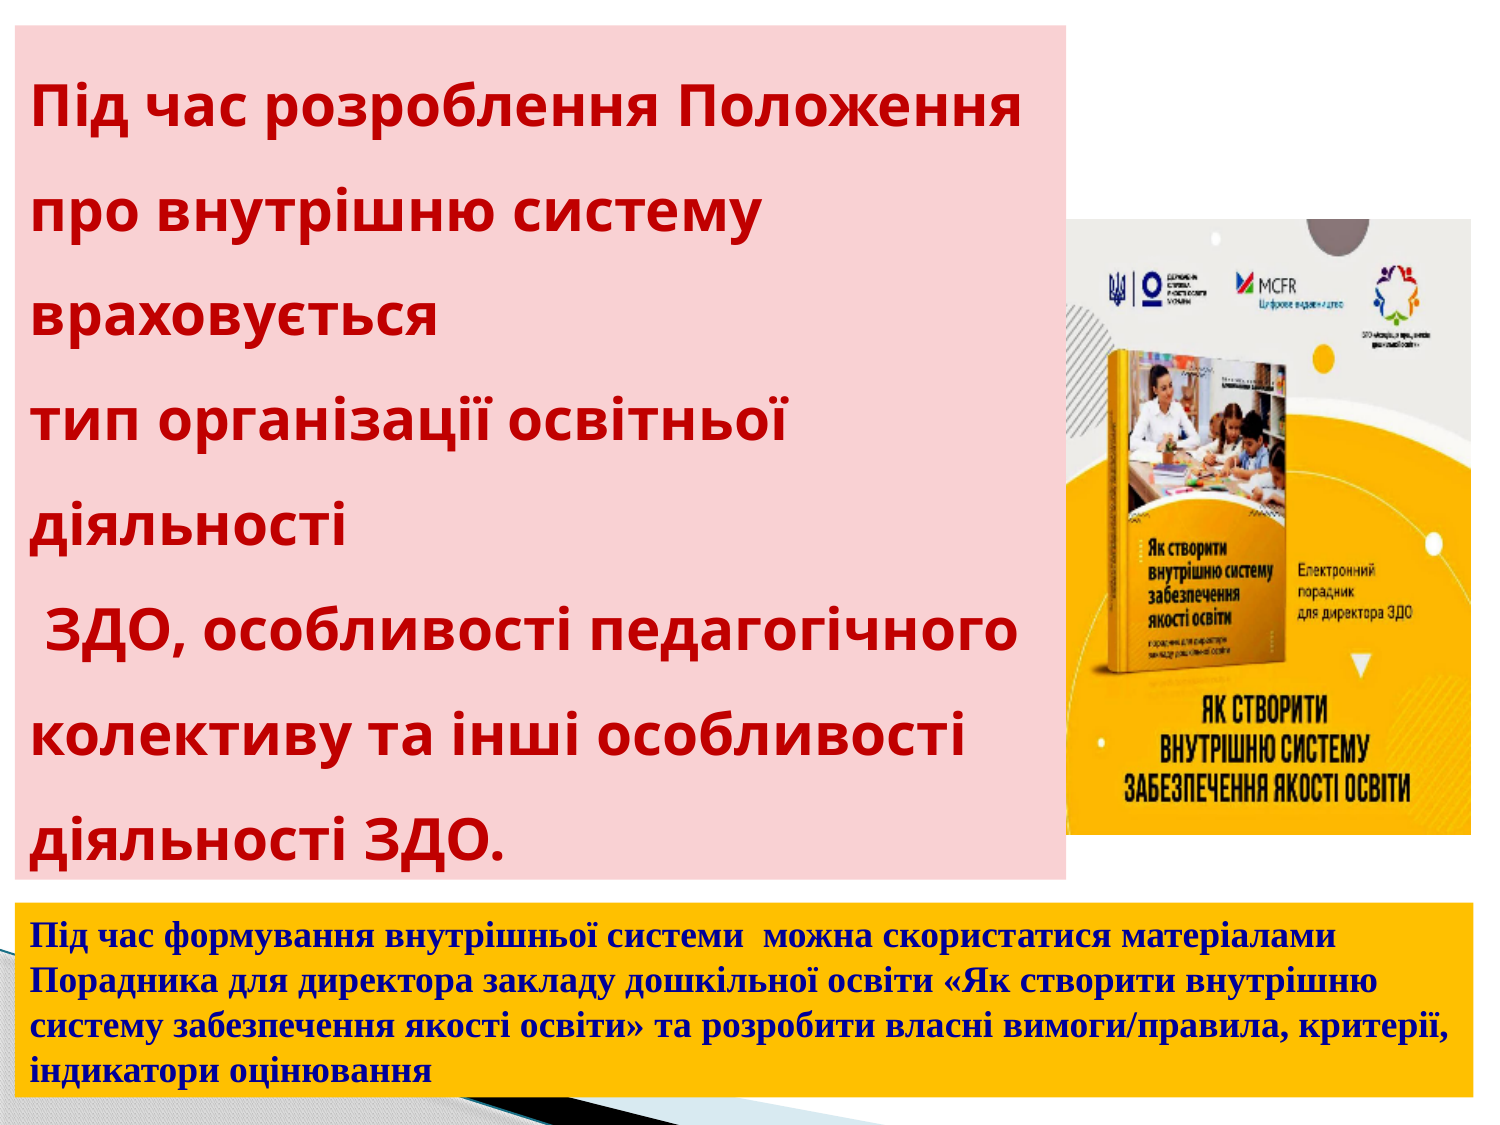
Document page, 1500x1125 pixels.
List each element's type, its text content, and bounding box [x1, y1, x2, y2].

picture [1065, 219, 1471, 835]
text_box Під час розроблення Положення про внутрішню систему враховується тип організації освітньої діяльності ЗДО, особливості педагогічного колективу та інші особливості діяльності ЗДО. [14, 25, 1067, 880]
text_box Під час формування внутрішньої системи можна скористатися матеріалами Порадника для директора закладу дошкільної освіти «Як створити внутрішню систему забезпечення якості освіти» та розробити власні вимоги/правила, критерії, індикатори оцінювання [14, 902, 1474, 1098]
